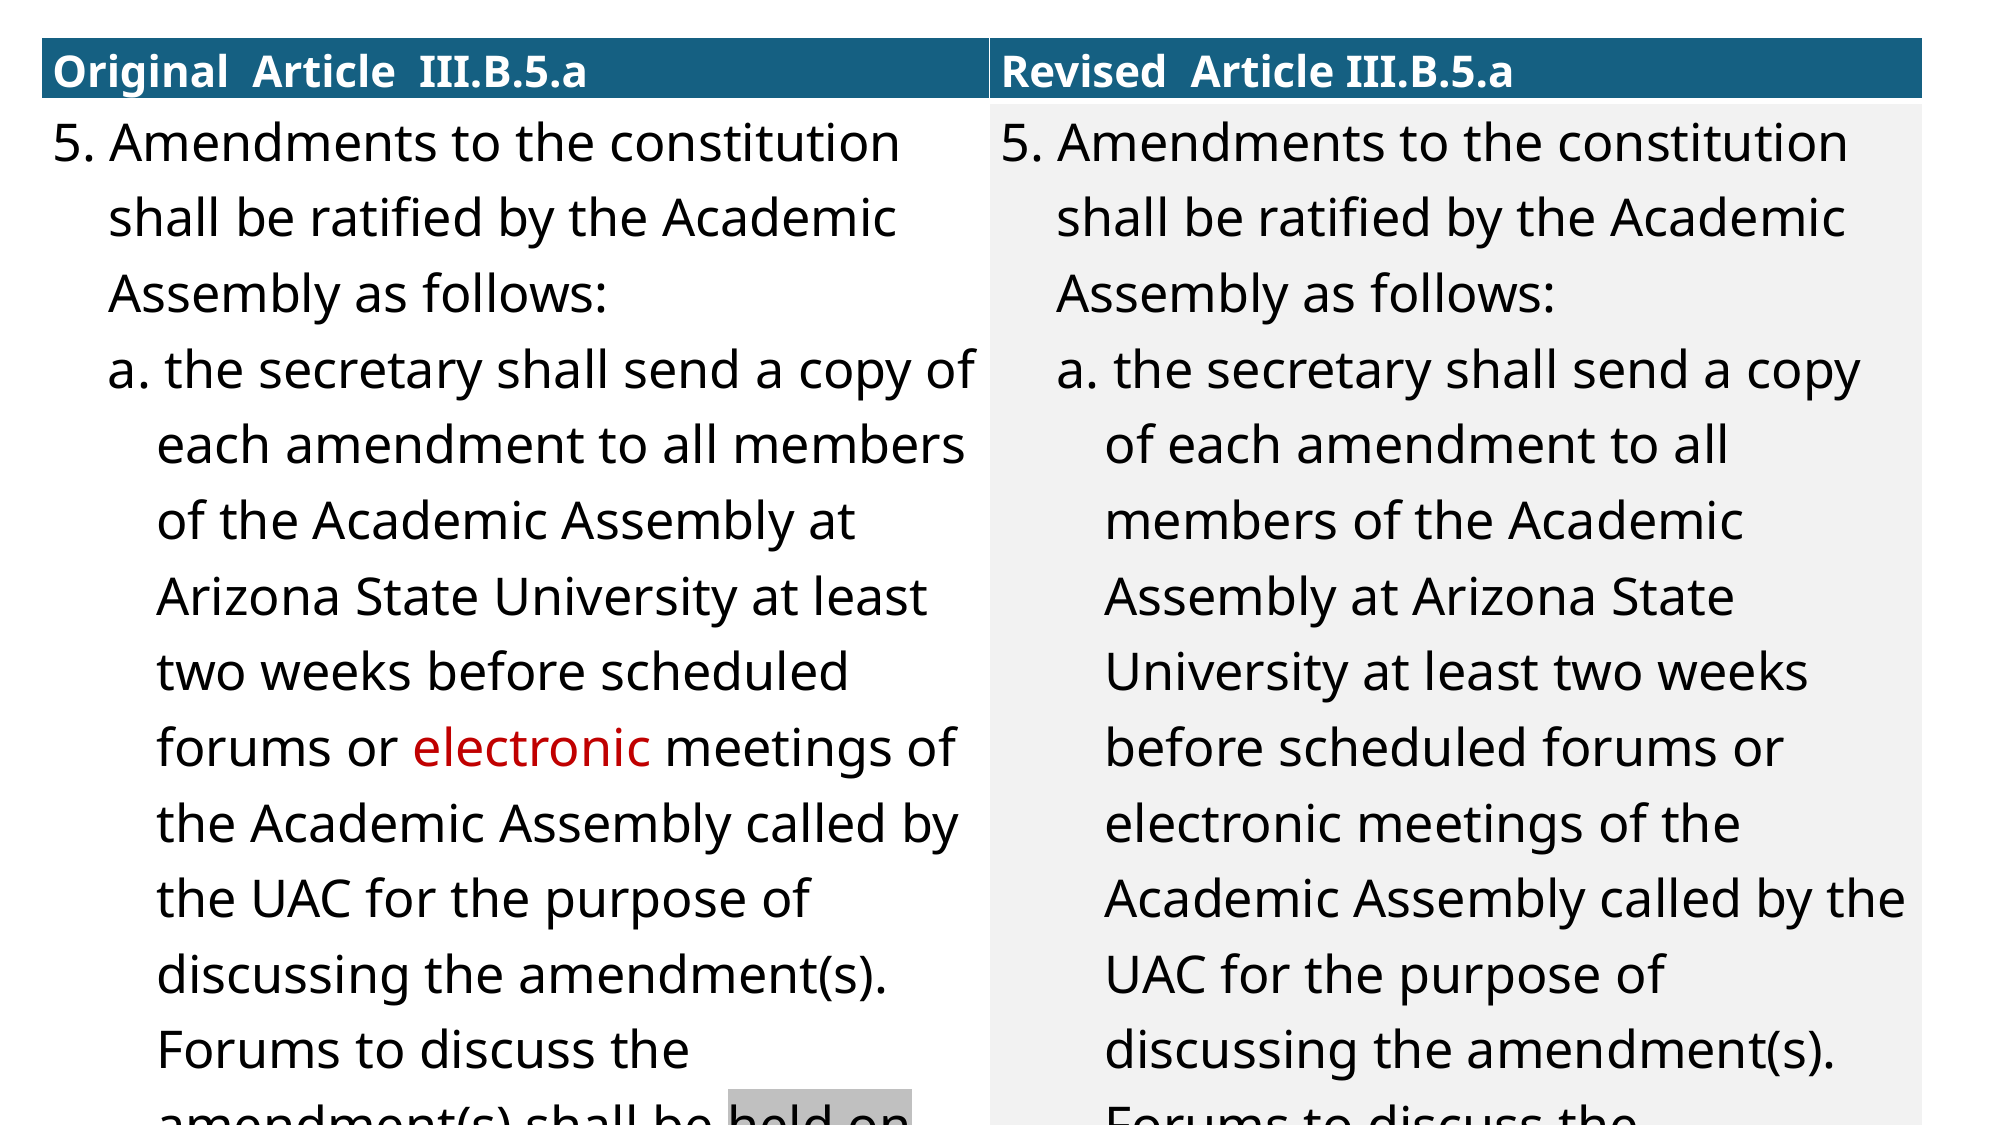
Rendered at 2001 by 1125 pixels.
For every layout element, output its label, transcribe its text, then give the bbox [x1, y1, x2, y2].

table_header Revised Article III.B.5.a [990, 38, 1922, 98]
table_header Original Article III.B.5.a [42, 38, 989, 98]
table_cell 5. Amendments to the constitution shall be ratified by the Academic Assembly as follows: a. the secretary shall send a copy of each amendment to all members of the Academic Assembly at Arizona State University at least two weeks before scheduled forums or electronic meetings of the Academic Assembly called by the UAC for the purpose of discussing the amendment(s). Forums to discuss the amendment(s) shall be held on each campus or available to all Academic Assembly members [42, 104, 989, 1125]
table_cell 5. Amendments to the constitution shall be ratified by the Academic Assembly as follows: a. the secretary shall send a copy of each amendment to all members of the Academic Assembly at Arizona State University at least two weeks before scheduled forums or electronic meetings of the Academic Assembly called by the UAC for the purpose of discussing the amendment(s). Forums to discuss the amendment(s) shall be available to all Academic Assembly members [990, 104, 1922, 1125]
